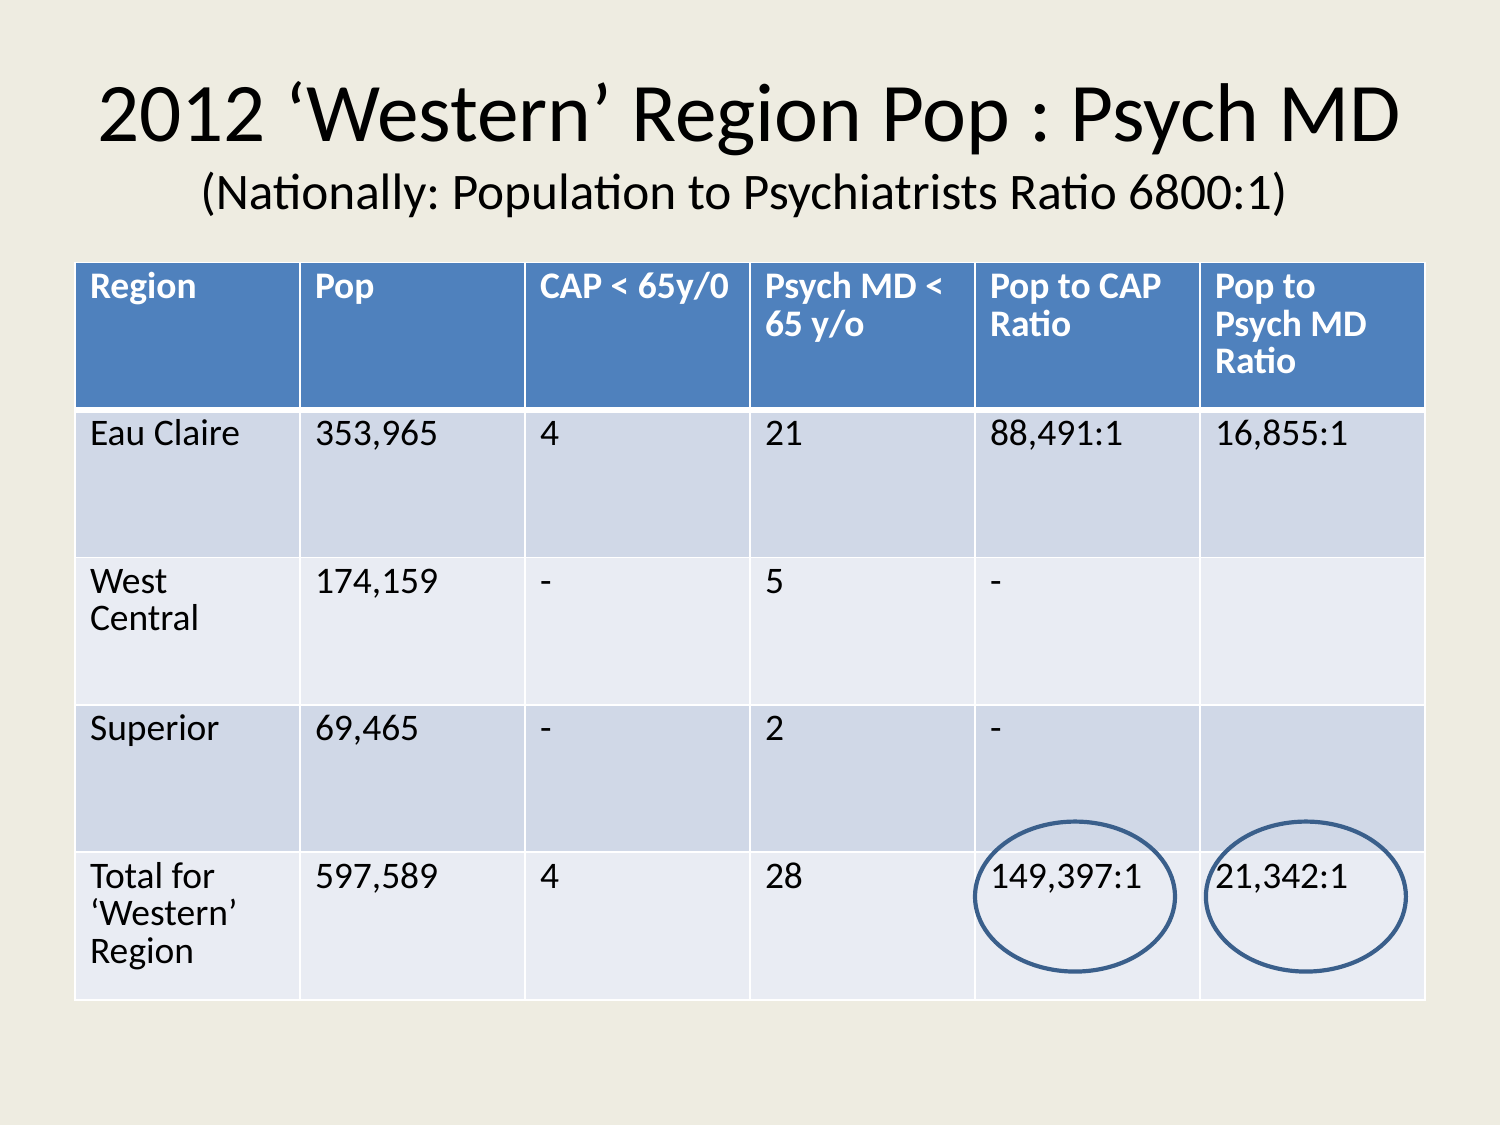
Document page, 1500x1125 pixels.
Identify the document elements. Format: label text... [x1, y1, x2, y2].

table_cell 353,965 [301, 413, 524, 557]
table_header Pop [301, 263, 524, 407]
table_header Pop to Psych MD Ratio [1201, 263, 1424, 407]
table_header Pop to CAP Ratio [976, 263, 1199, 407]
table_cell - [976, 706, 1199, 851]
table_cell 21 [751, 413, 974, 557]
text_box [972, 819, 1178, 974]
table_cell 149,397:1 [976, 853, 1199, 999]
table_header Psych MD < 65 y/o [751, 263, 974, 407]
table_cell Eau Claire [76, 413, 299, 557]
table_cell 69,465 [301, 706, 524, 851]
table_cell - [526, 558, 749, 704]
table_cell 21,342:1 [1201, 853, 1424, 999]
table_cell 4 [526, 413, 749, 557]
table_cell - [526, 706, 749, 851]
table_cell West Central [76, 558, 299, 704]
table_header Region [76, 263, 299, 407]
table_cell 597,589 [301, 853, 524, 999]
table_cell 4 [526, 853, 749, 999]
title 2012 ‘Western’ Region Pop : Psych MD (Nationally: Population to Psychiatrists Ratio 6800:1) [75, 45, 1425, 233]
table_cell [1201, 558, 1424, 704]
table_cell 2 [751, 706, 974, 851]
table_cell - [976, 558, 1199, 704]
table_cell 174,159 [301, 558, 524, 704]
text_box [1203, 819, 1409, 974]
table_cell [1201, 706, 1424, 851]
table_cell Superior [76, 706, 299, 851]
table_cell Total for ‘Western’ Region [76, 853, 299, 999]
table_cell 88,491:1 [976, 413, 1199, 557]
table_cell 28 [751, 853, 974, 999]
table_header CAP < 65y/0 [526, 263, 749, 407]
table_cell 16,855:1 [1201, 413, 1424, 557]
table_cell 5 [751, 558, 974, 704]
